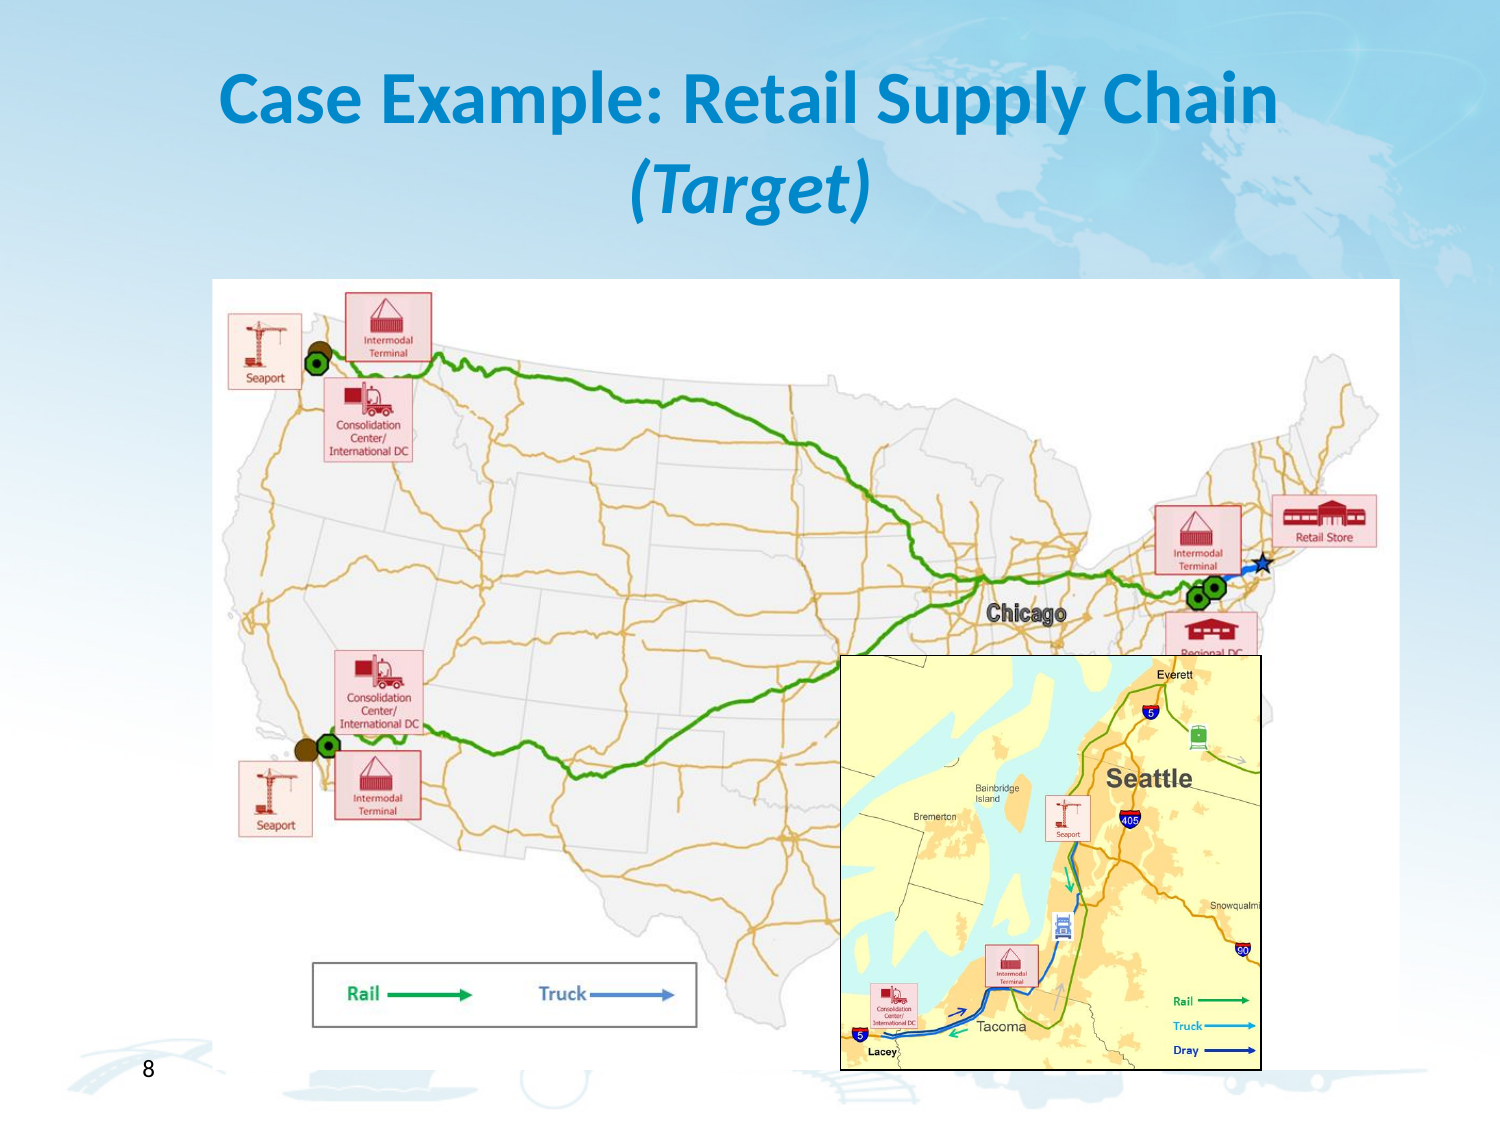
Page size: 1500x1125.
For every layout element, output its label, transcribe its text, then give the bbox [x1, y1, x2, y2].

picture [0, 0, 1500, 1125]
title Case Example: Retail Supply Chain (Target) [75, 45, 1425, 233]
slide_number 8 [61, 1037, 170, 1097]
